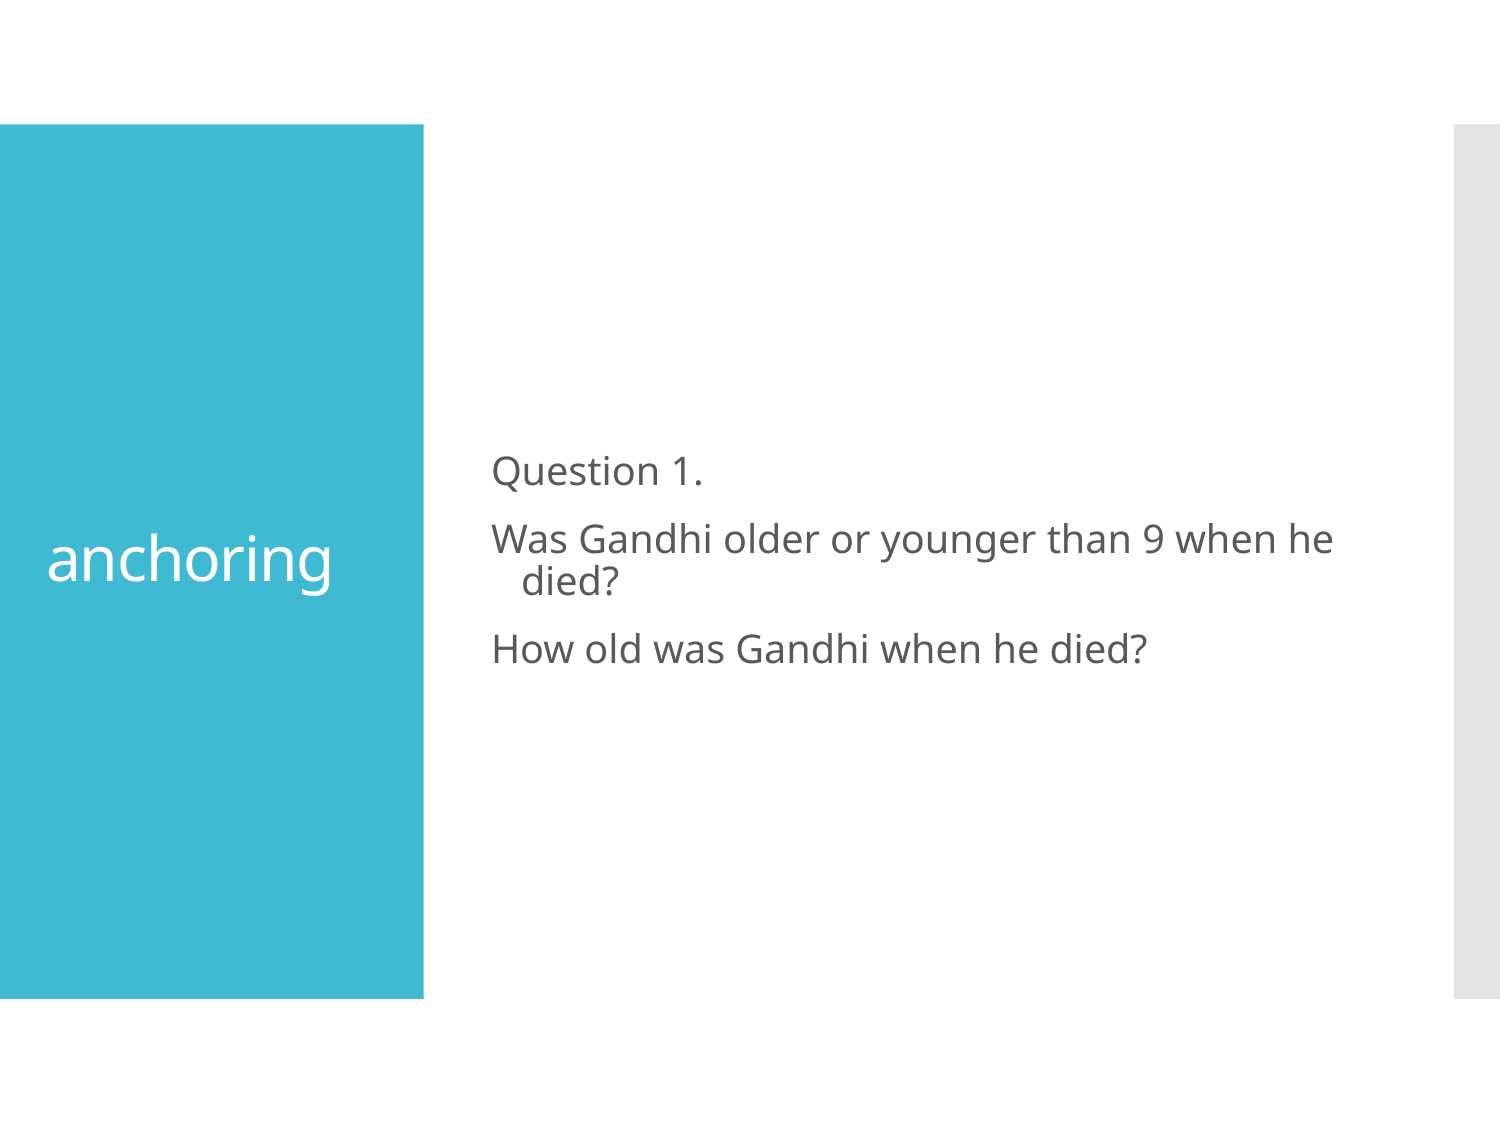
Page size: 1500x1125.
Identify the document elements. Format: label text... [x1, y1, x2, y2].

title anchoring [31, 184, 394, 940]
list Question 1. Was Gandhi older or younger than 9 when he died? How old was Gandhi when he died? [476, 141, 1376, 982]
